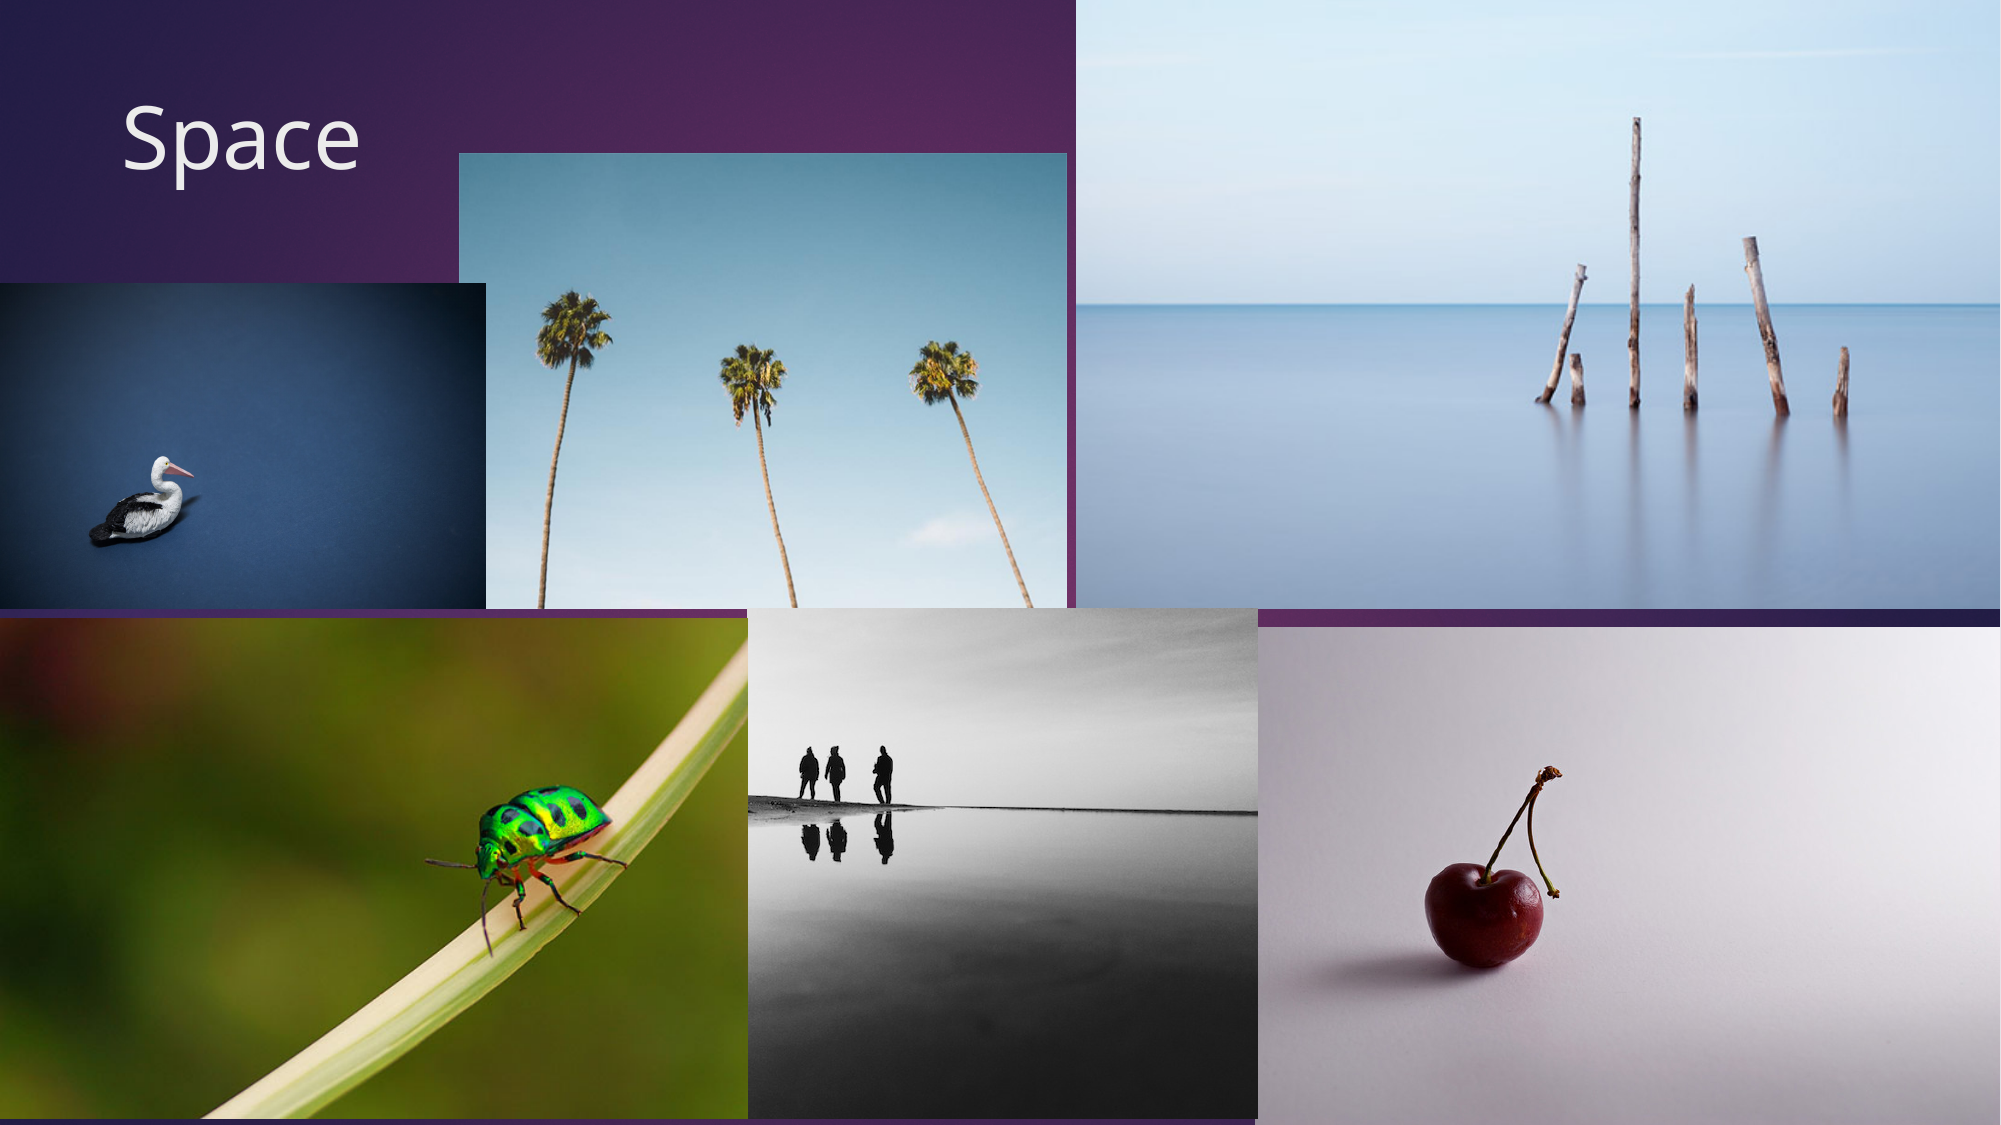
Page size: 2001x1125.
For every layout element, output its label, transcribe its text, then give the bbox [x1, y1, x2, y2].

picture [0, 0, 2000, 1125]
title Space [106, 74, 1070, 281]
